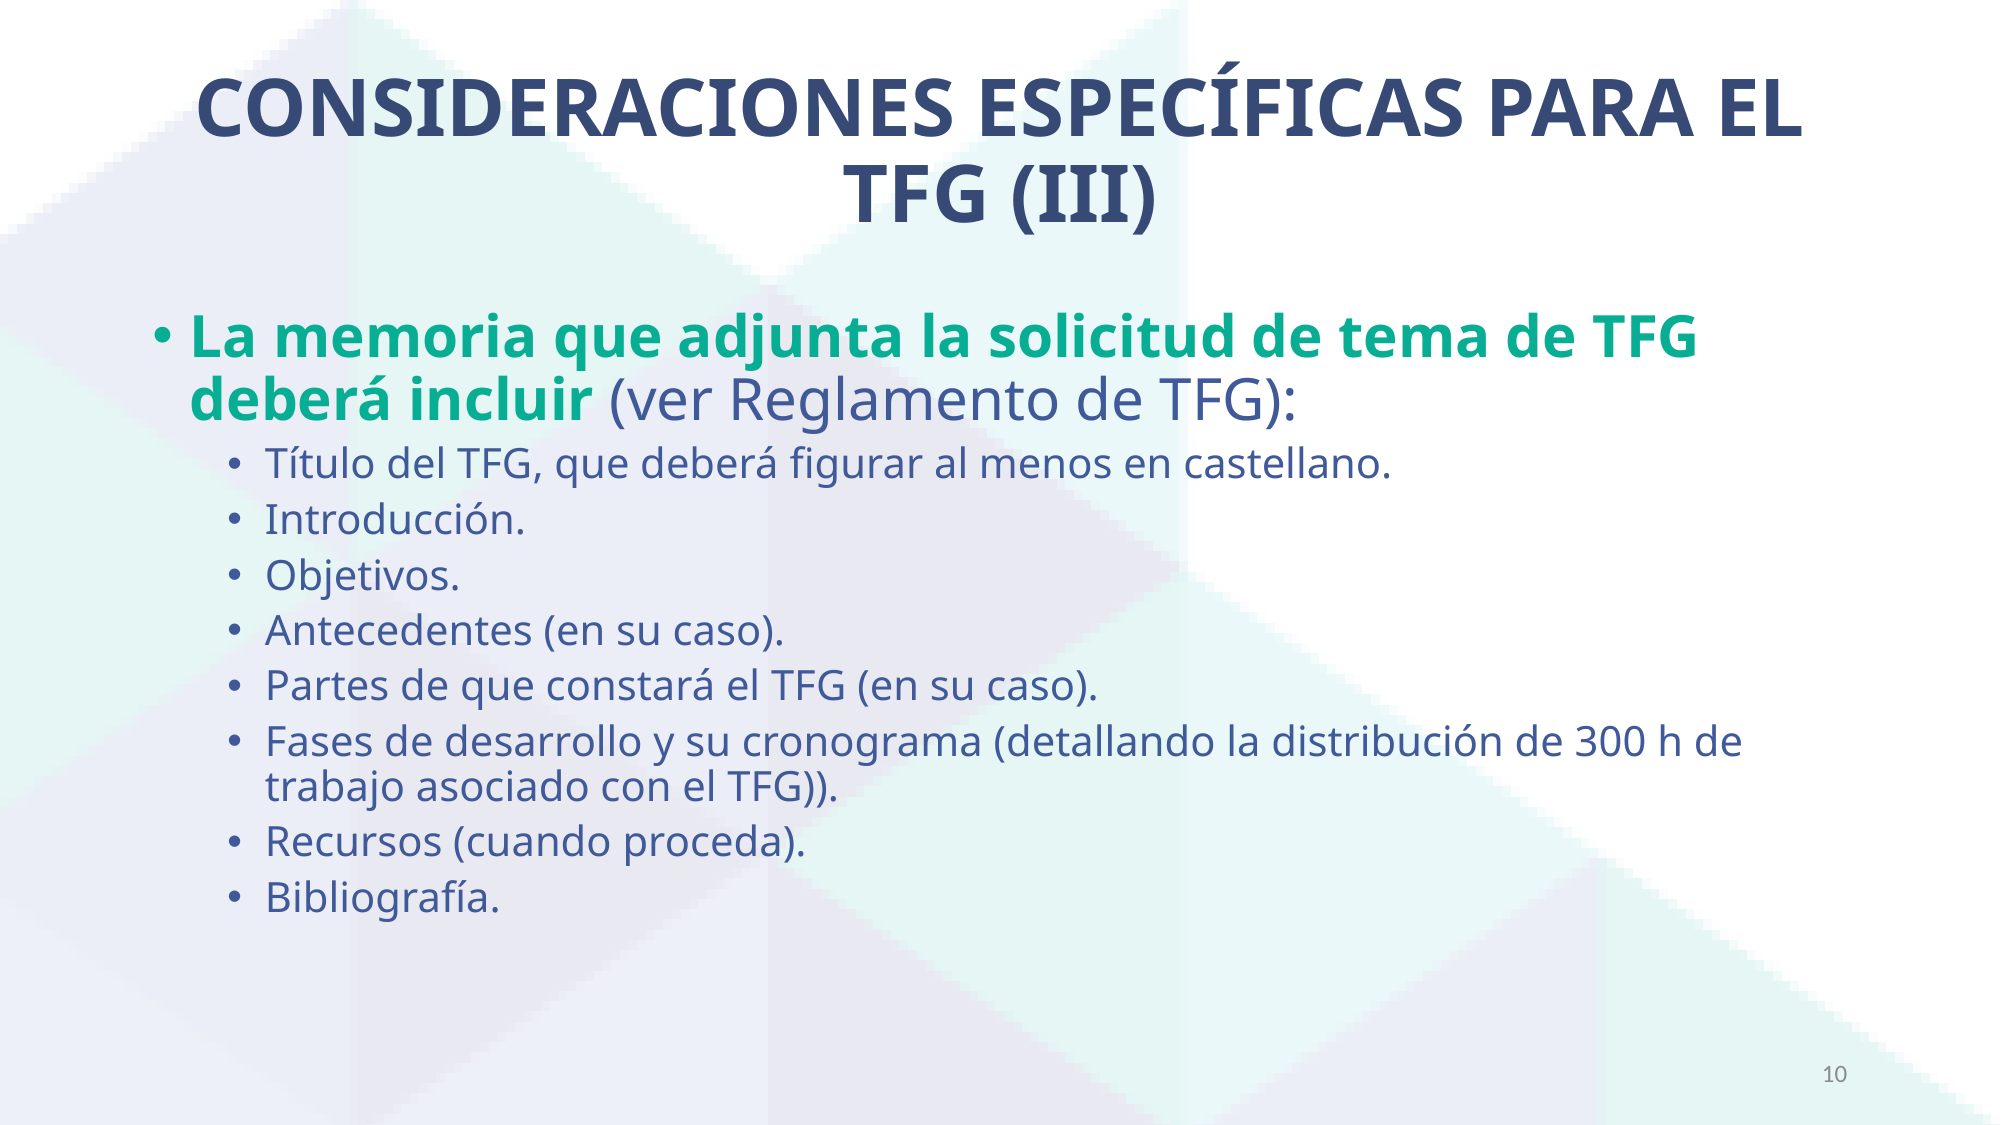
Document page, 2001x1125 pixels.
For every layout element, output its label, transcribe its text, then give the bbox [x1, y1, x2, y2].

slide_number 10 [1412, 1042, 1863, 1103]
list La memoria que adjunta la solicitud de tema de TFG deberá incluir (ver Reglamento de TFG): Título del TFG, que deberá figurar al menos en castellano. Introducción. Objetivos. Antecedentes (en su caso). Partes de que constará el TFG (en su caso). Fases de desarrollo y su cronograma (detallando la distribución de 300 h de trabajo asociado con el TFG)). Recursos (cuando proceda). Bibliografía. [137, 299, 1863, 1014]
title CONSIDERACIONES ESPECÍFICAS PARA EL TFG (III) [137, 59, 1863, 248]
